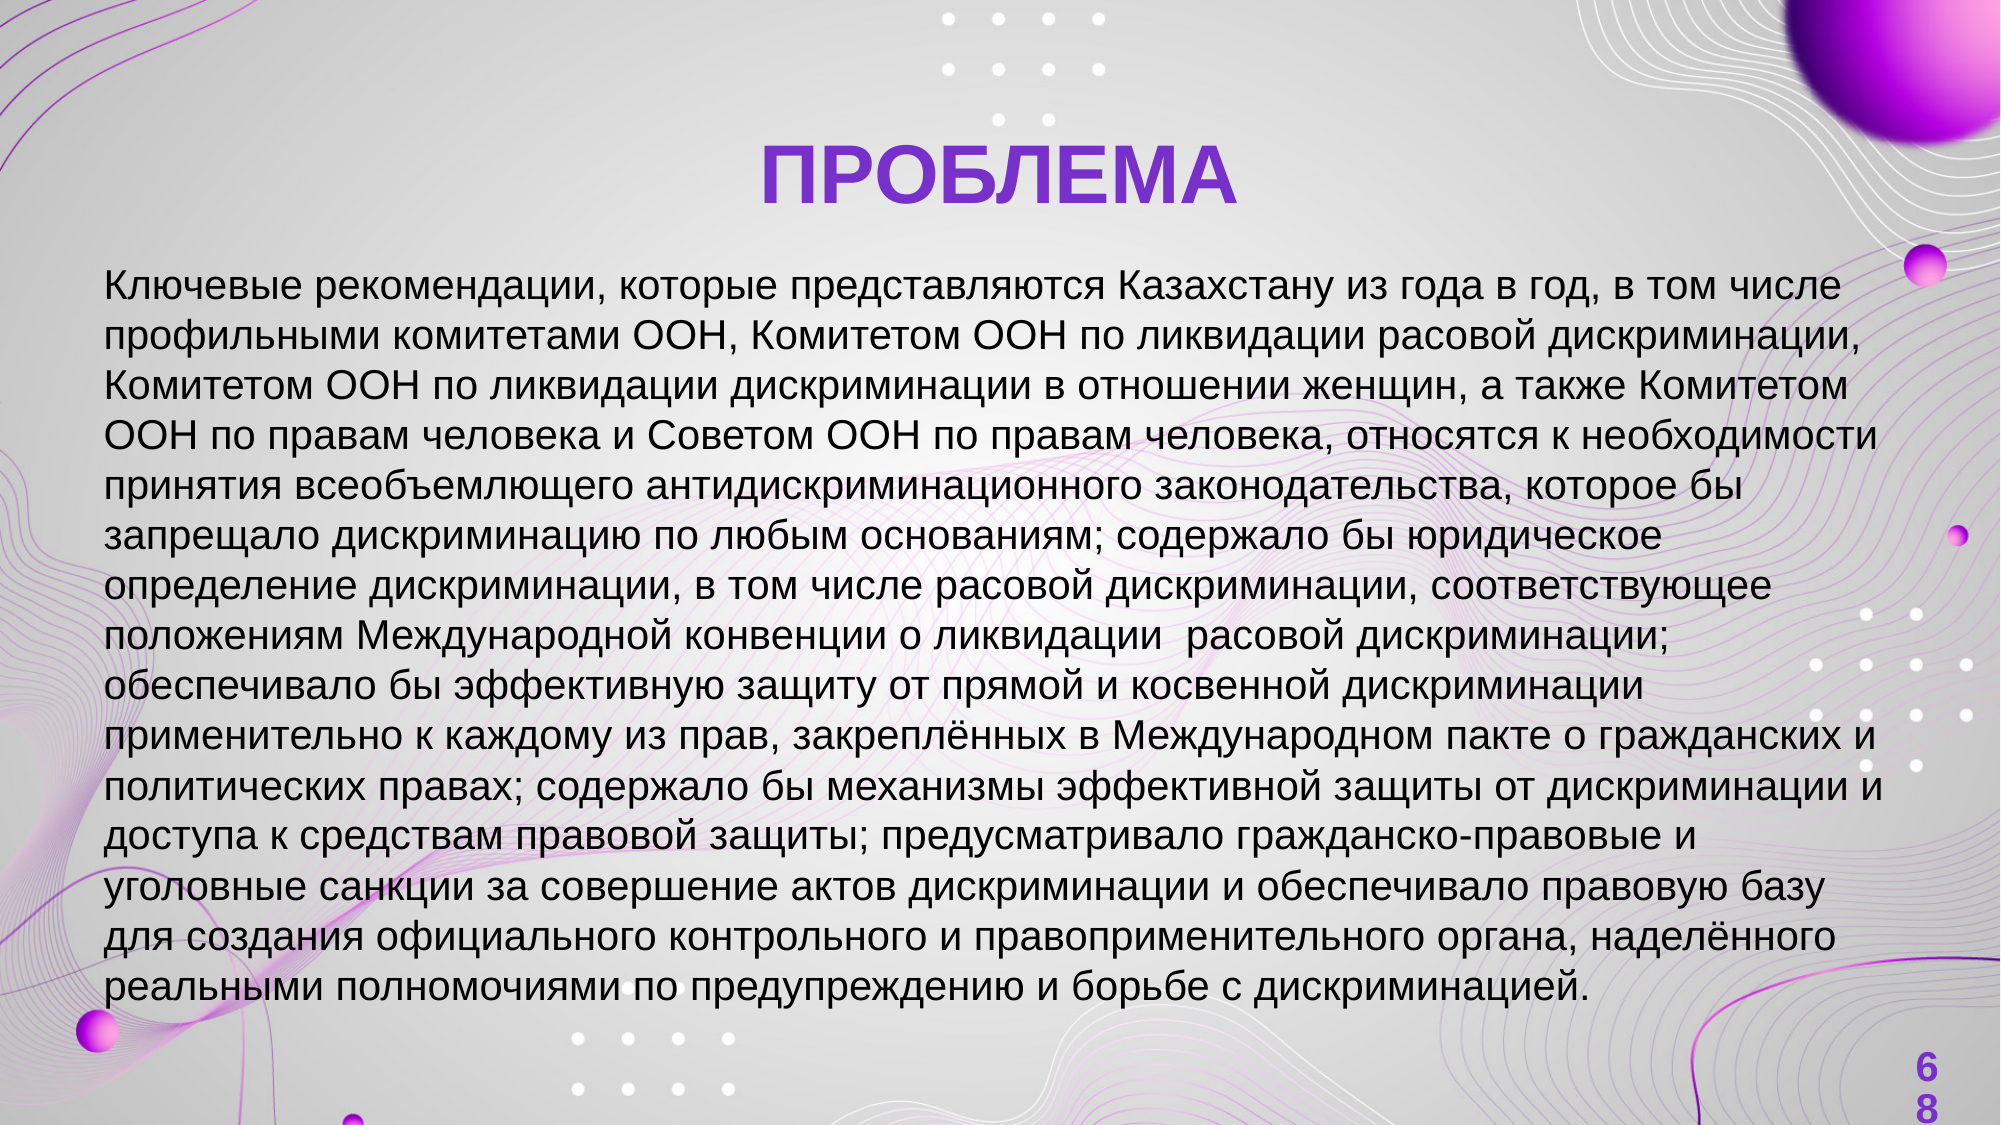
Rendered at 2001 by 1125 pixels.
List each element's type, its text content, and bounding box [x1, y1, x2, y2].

slide_number 68 [1909, 1039, 1957, 1091]
title проблема [99, 75, 1901, 249]
picture [0, 0, 2001, 1125]
text_box Ключевые рекомендации, которые представляются Казахстану из года в год, в том числе профильными комитетами ООН, Комитетом ООН по ликвидации расовой дискриминации, Комитетом ООН по ликвидации дискриминации в отношении женщин, а также Комитетом ООН по правам человека и Советом ООН по правам человека, относятся к необходимости принятия всеобъемлющего антидискриминационного законодательства, которое бы запрещало дискриминацию по любым основаниям; содержало бы юридическое определение дискриминации, в том числе расовой дискриминации, соответствующее положениям Международной конвенции о ликвидации расовой дискриминации; обеспечивало бы эффективную защиту от прямой и косвенной дискриминации применительно к каждому из прав, закреплённых в Международном пакте о гражданских и политических правах; содержало бы механизмы эффективной защиты от дискриминации и доступа к средствам правовой защиты; предусматривало гражданско-правовые и уголовные санкции за совершение актов дискриминации и обеспечивало правовую базу для создания официального контрольного и правоприменительного органа, наделённого реальными полномочиями по предупреждению и борьбе с дискриминацией. [81, 249, 1909, 1107]
